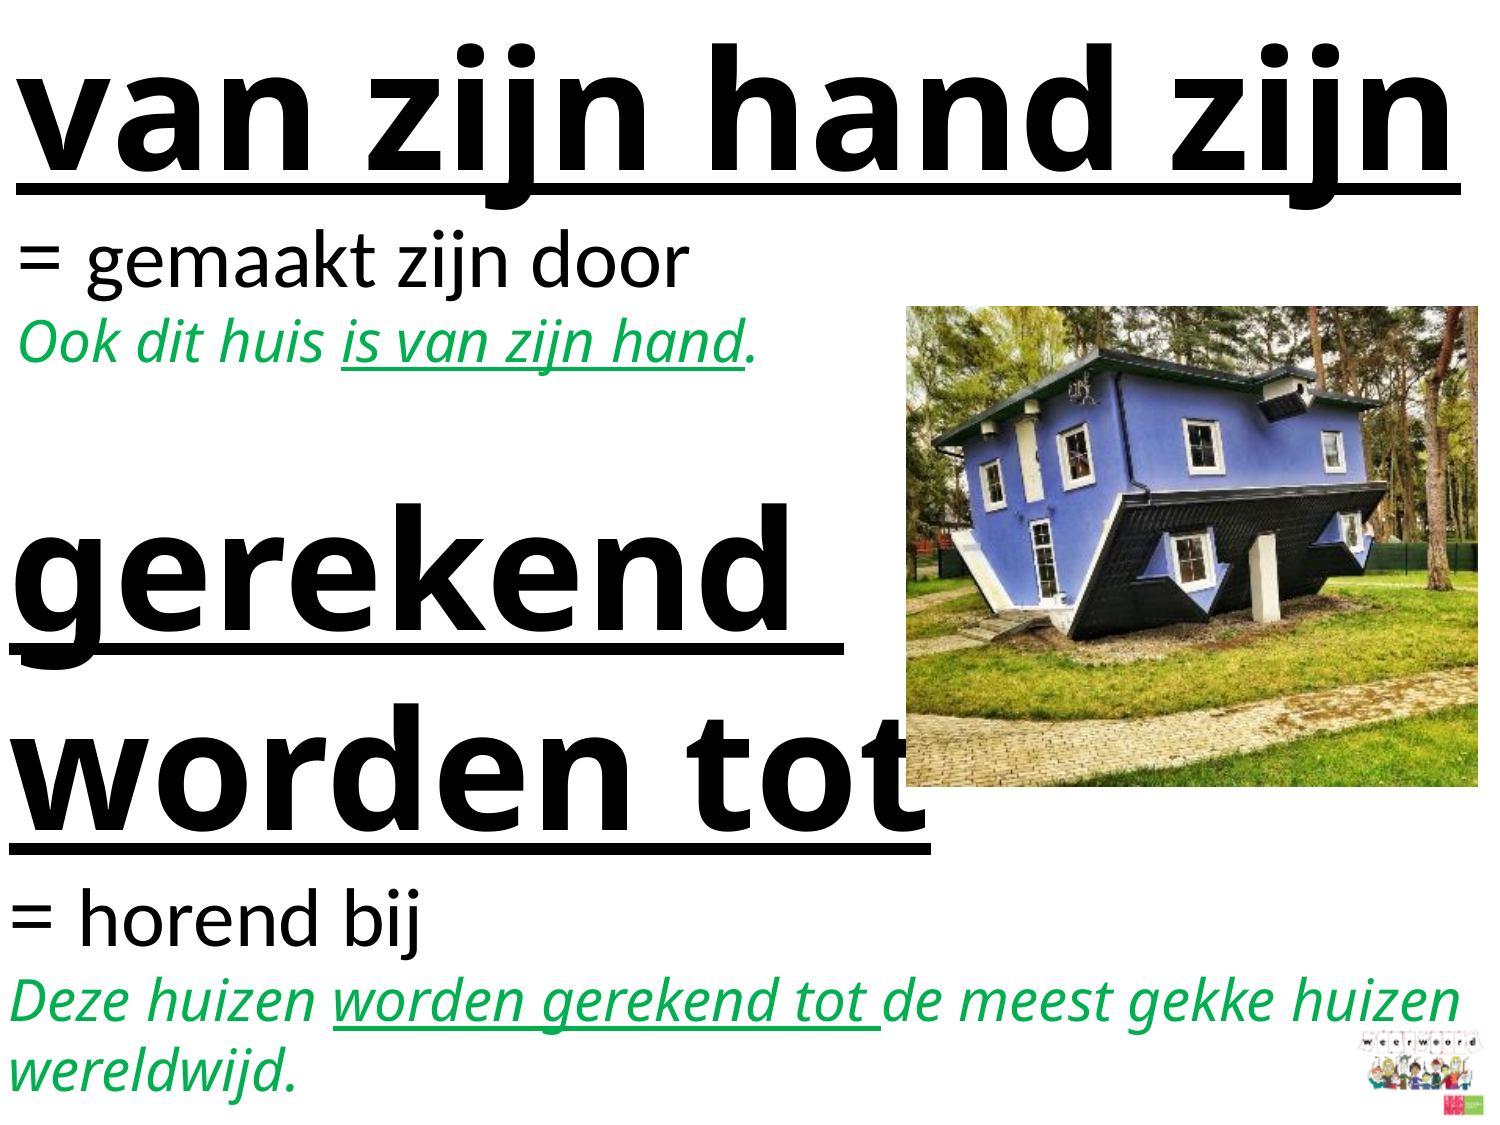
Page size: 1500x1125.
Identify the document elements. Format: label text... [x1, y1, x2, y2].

picture [906, 306, 1478, 788]
text_box van zijn hand zijn = gemaakt zijn door Ook dit huis is van zijn hand. [1, 0, 1500, 382]
text_box gerekend worden tot = horend bij Deze huizen worden gerekend tot de meest gekke huizen wereldwijd. [0, 456, 1500, 1111]
picture [1351, 1011, 1496, 1124]
